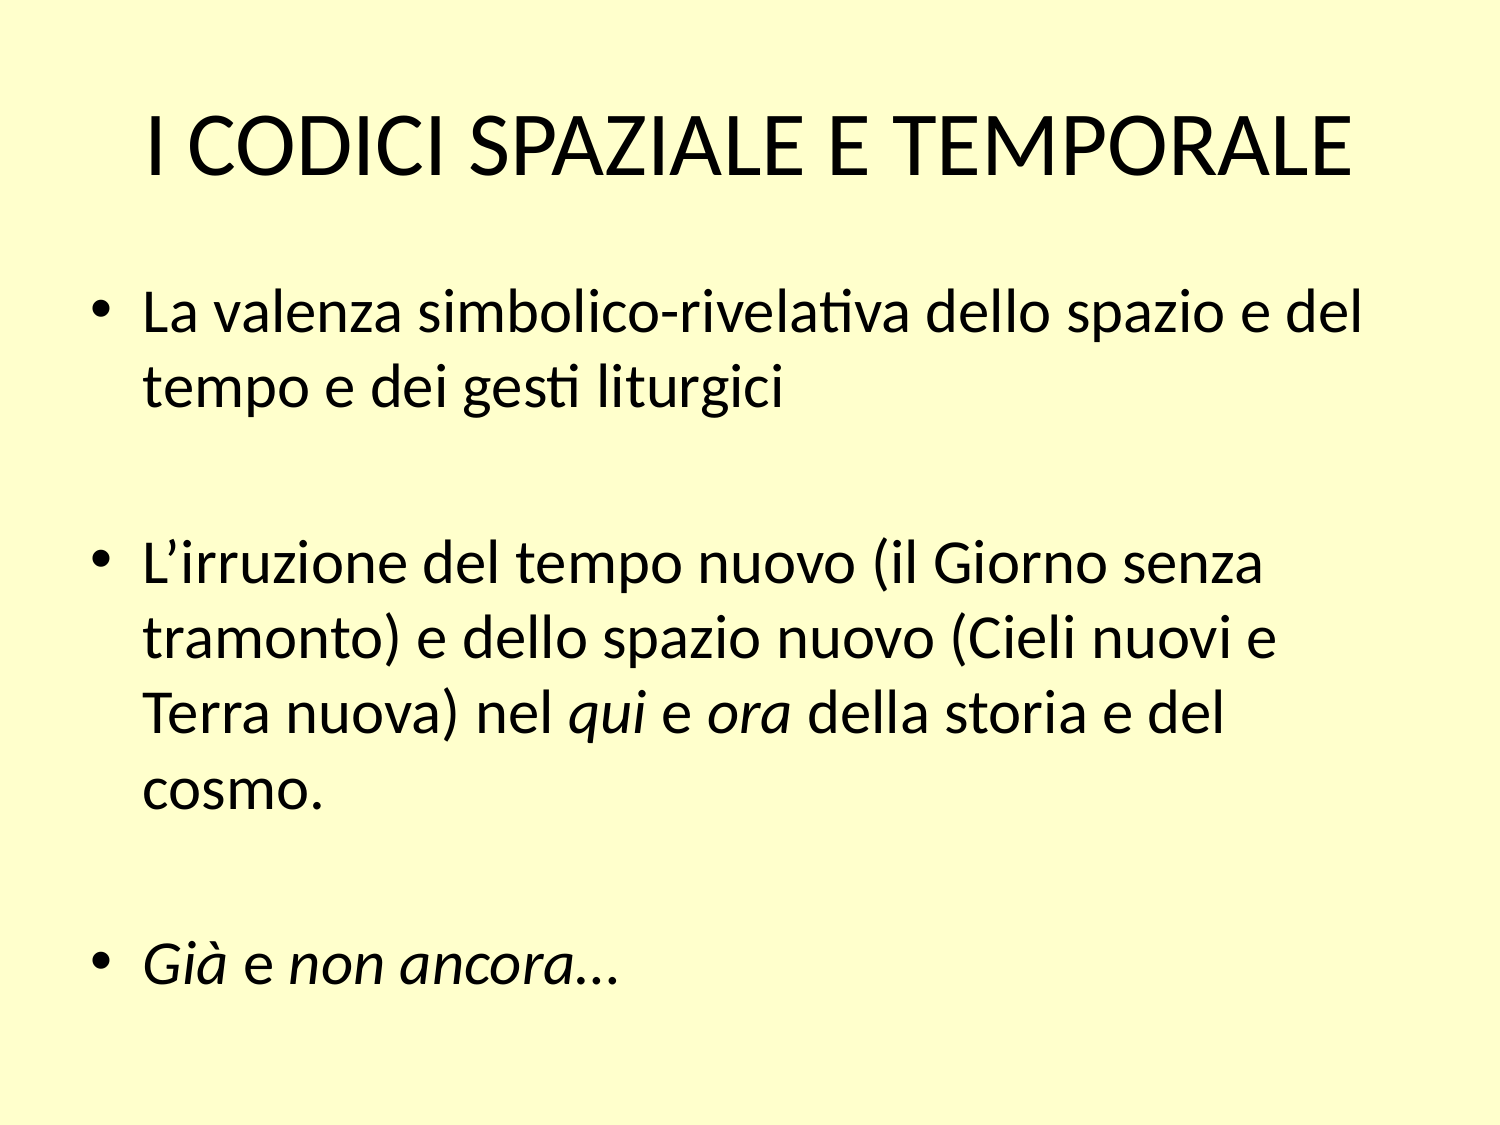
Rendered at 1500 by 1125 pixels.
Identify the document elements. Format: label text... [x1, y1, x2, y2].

list La valenza simbolico-rivelativa dello spazio e del tempo e dei gesti liturgici L’irruzione del tempo nuovo (il Giorno senza tramonto) e dello spazio nuovo (Cieli nuovi e Terra nuova) nel qui e ora della storia e del cosmo. Già e non ancora… [75, 262, 1425, 1005]
title I CODICI SPAZIALE E TEMPORALE [75, 45, 1425, 233]
